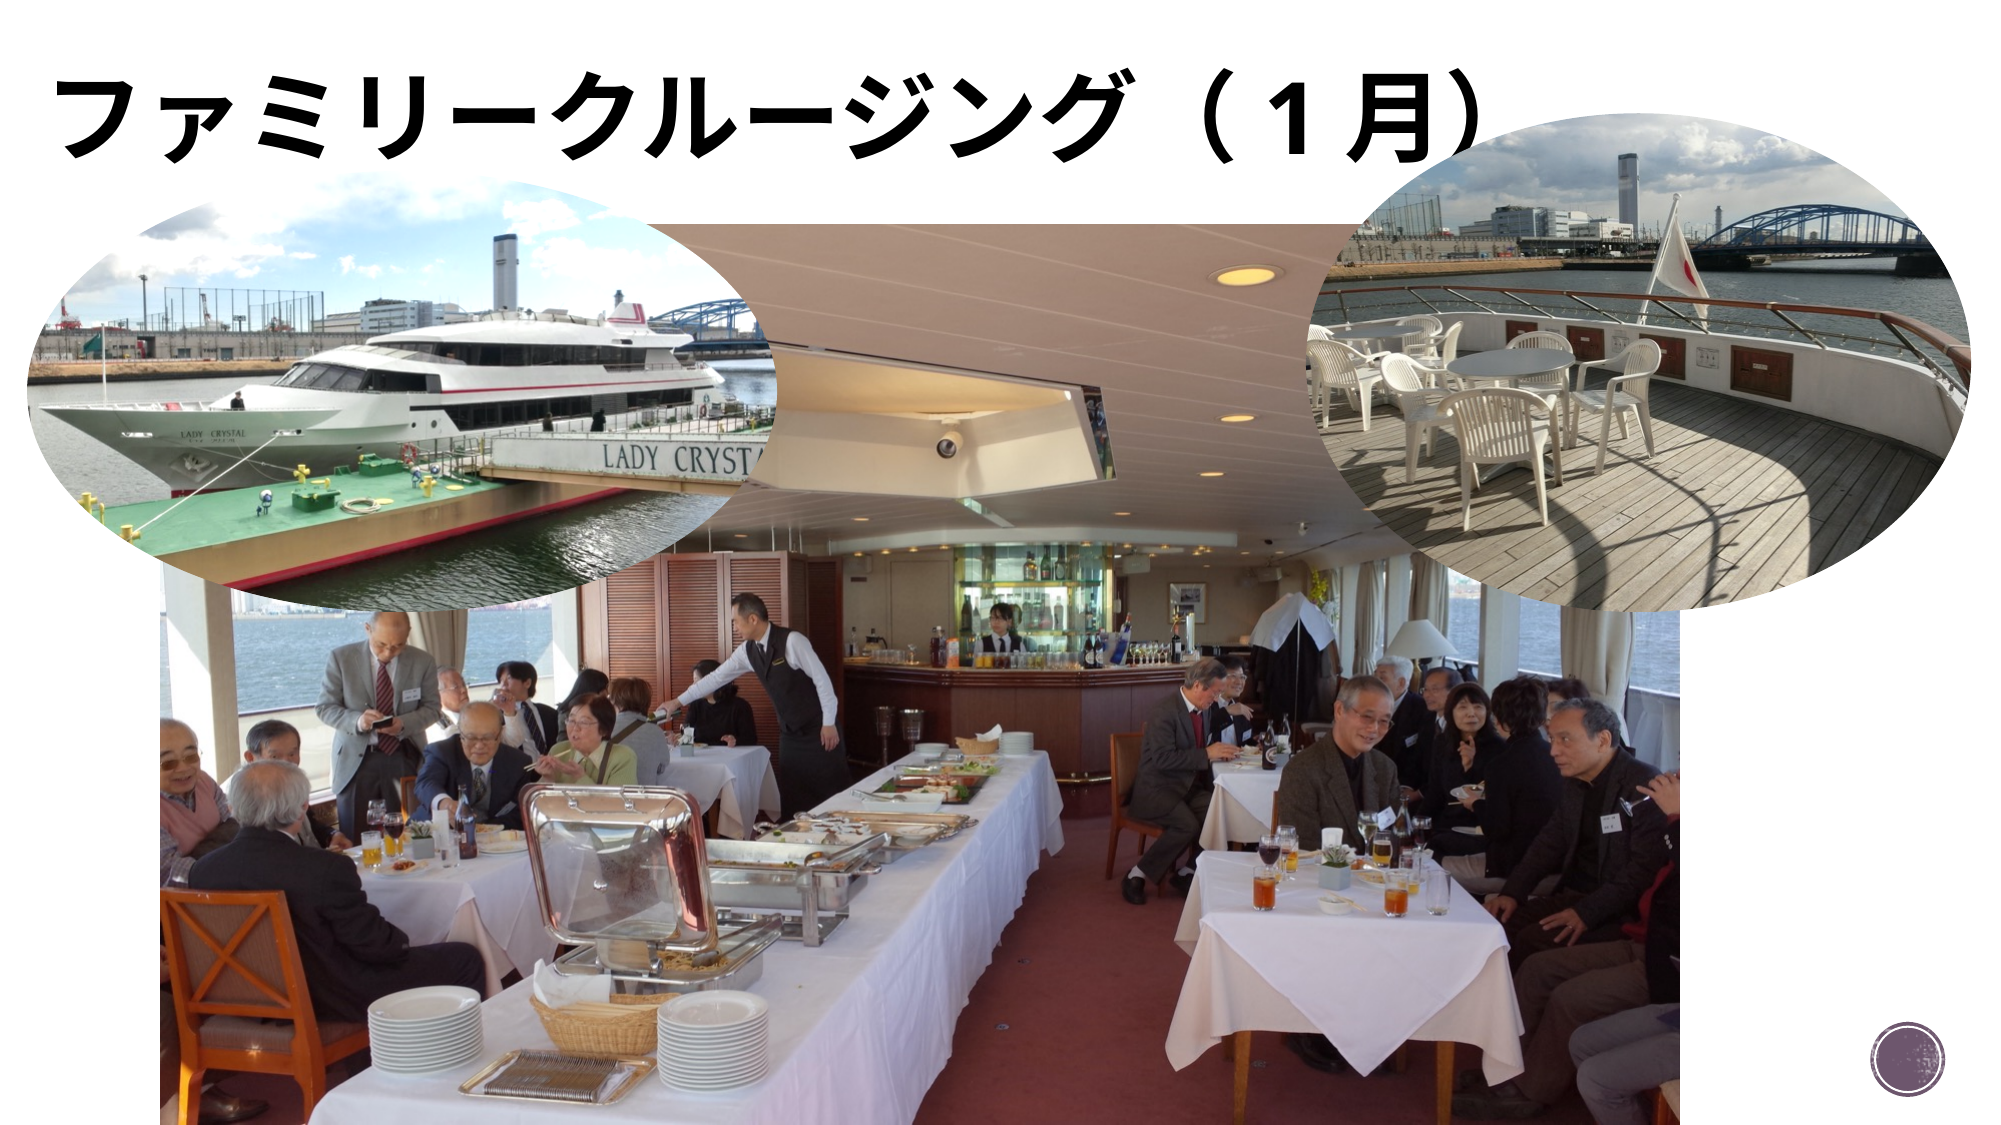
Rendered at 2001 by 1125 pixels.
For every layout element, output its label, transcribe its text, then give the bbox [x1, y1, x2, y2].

title ファミリークルージング（1月） [29, 47, 1680, 198]
picture [27, 113, 1972, 1125]
